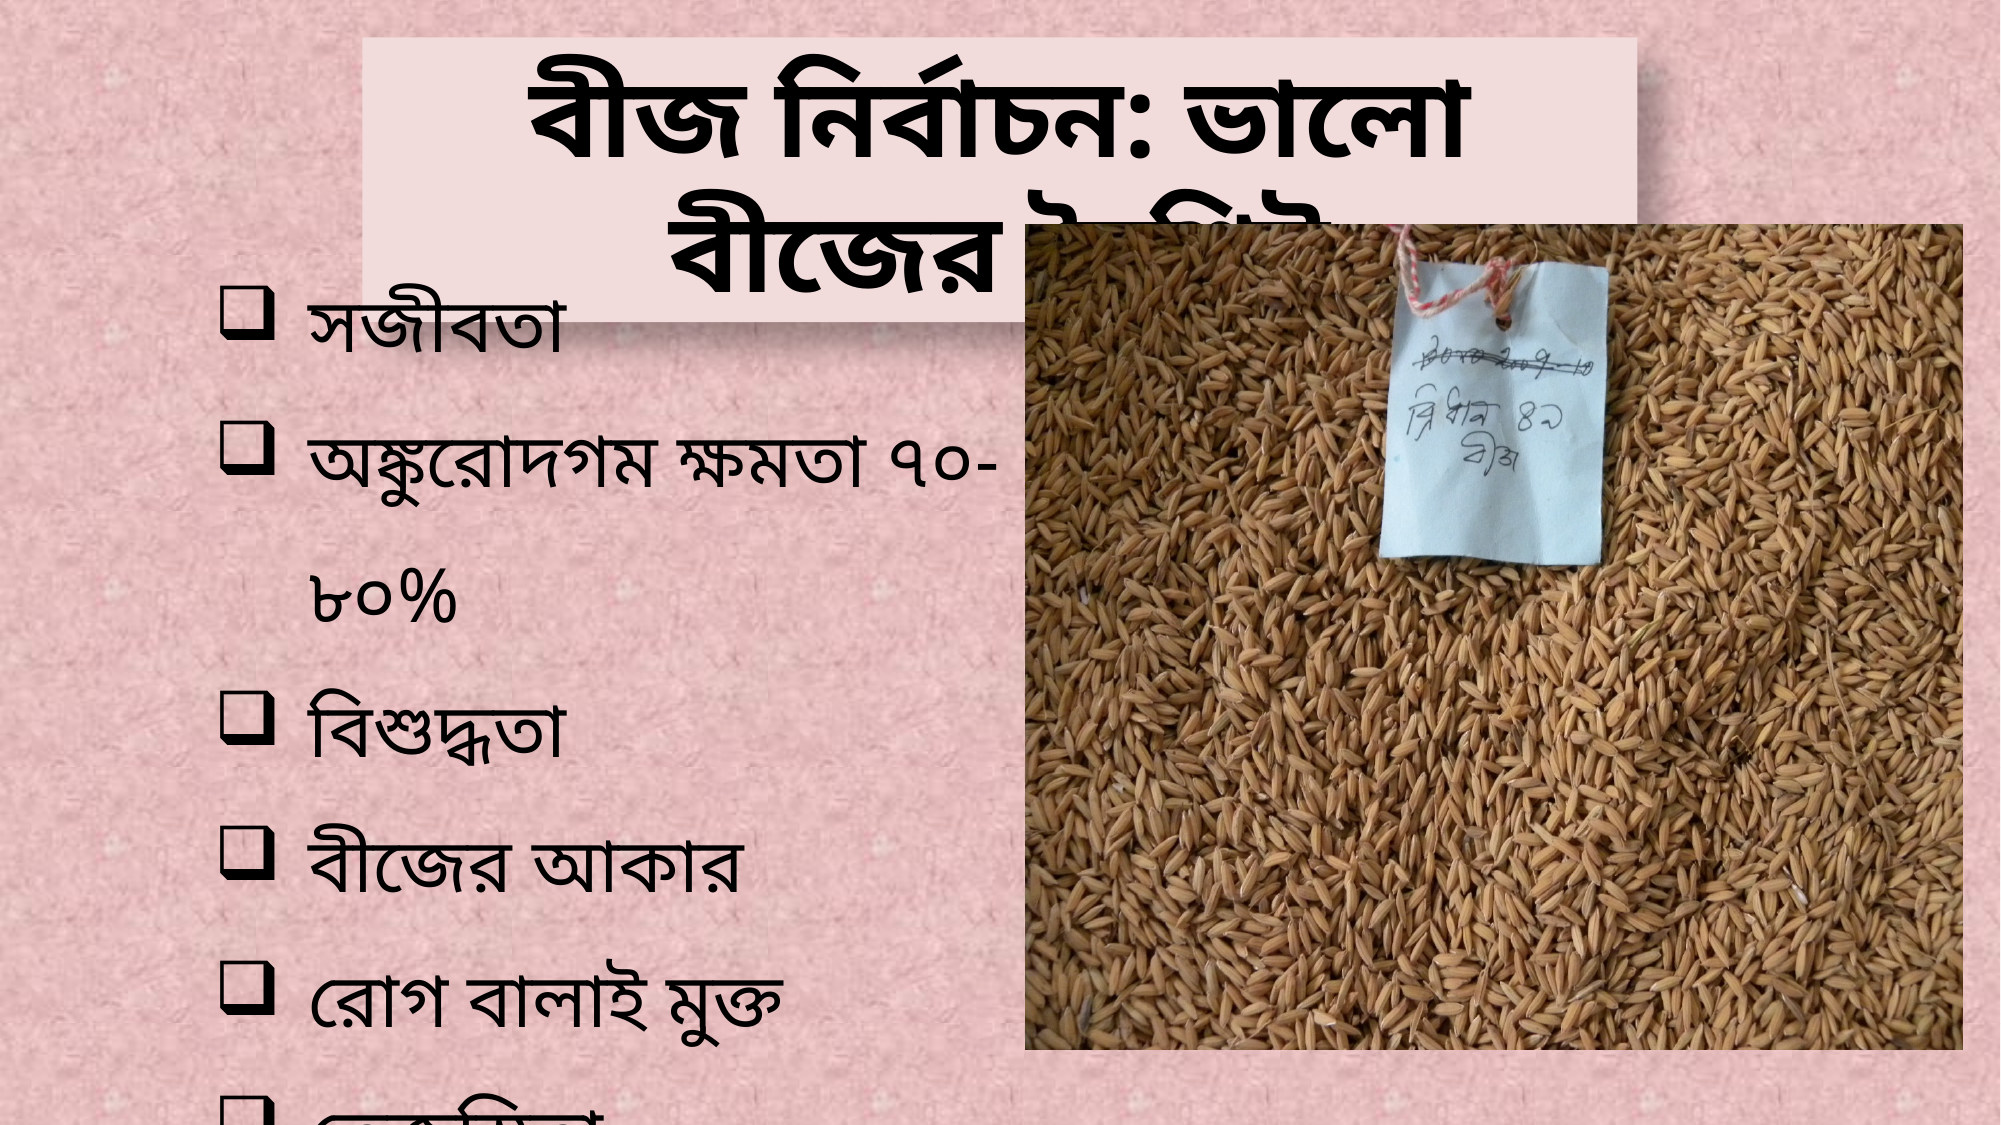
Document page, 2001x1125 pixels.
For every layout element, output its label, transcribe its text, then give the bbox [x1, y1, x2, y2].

text_box সজীবতা অঙ্কুরোদগম ক্ষমতা ৭০-৮০% বিশুদ্ধতা বীজের আকার রোগ বালাই মুক্ত তেজস্বিতা [199, 224, 1025, 1125]
picture [0, 0, 2001, 1125]
text_box বীজ নির্বাচন: ভালো বীজের বৈশিষ্ট [362, 37, 1638, 224]
